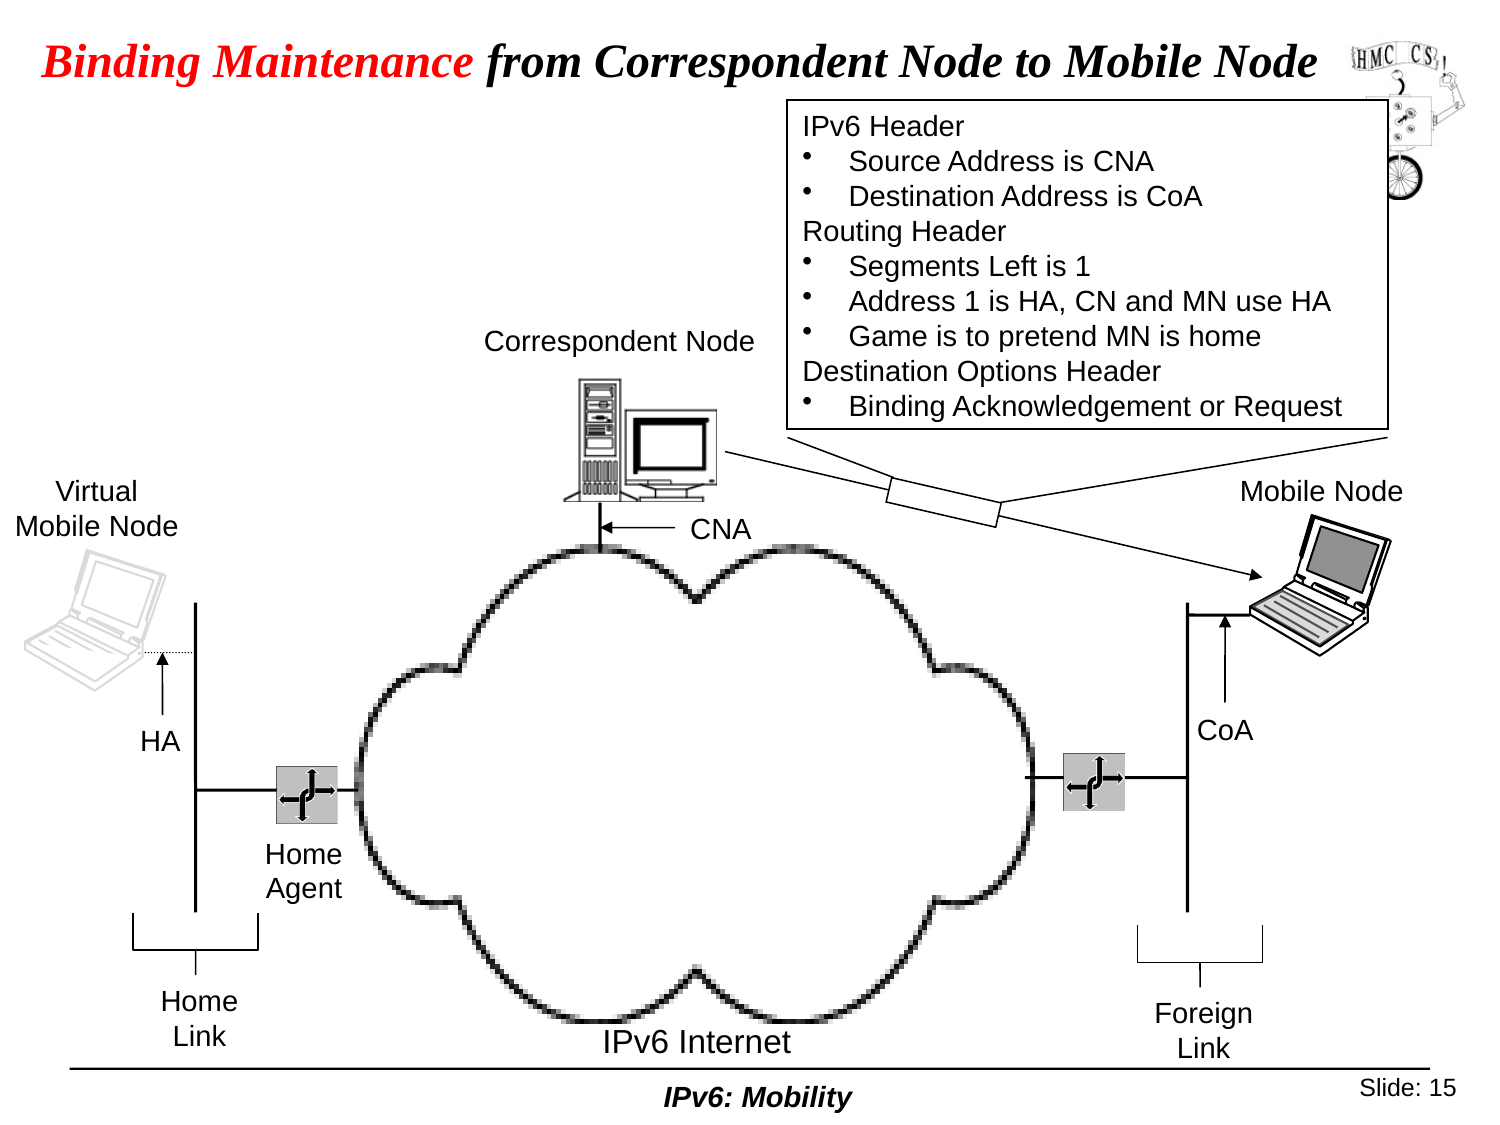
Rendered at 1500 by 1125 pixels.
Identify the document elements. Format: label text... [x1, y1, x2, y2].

text_box Correspondent Node [469, 315, 771, 365]
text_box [24, 549, 167, 692]
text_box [274, 764, 338, 824]
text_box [562, 377, 718, 502]
text_box CNA [675, 502, 767, 538]
text_box [1218, 615, 1232, 703]
text_box Foreign Link [1139, 987, 1269, 1073]
text_box CoA [1181, 704, 1269, 755]
text_box Mobile Node [1224, 465, 1419, 515]
title Binding Maintenance from Correspondent Node to Mobile Node [23, 0, 1338, 125]
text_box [1249, 514, 1392, 657]
text_box [1137, 924, 1263, 963]
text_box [1062, 752, 1126, 812]
text_box [886, 477, 1002, 528]
text_box [133, 912, 259, 951]
text_box IPv6 Internet [587, 1032, 807, 1068]
text_box Virtual Mobile Node [0, 465, 194, 550]
text_box [600, 521, 675, 534]
text_box HA [125, 715, 196, 765]
text_box Home Link [145, 974, 254, 1060]
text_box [349, 539, 1036, 1024]
text_box IPv6 Header Source Address is CNA Destination Address is CoA Routing Header Segments Left is 1 Address 1 is HA, CN and MN use HA Game is to pretend MN is home Destination Options Header Binding Acknowledgement or Request [787, 99, 1388, 430]
text_box Home Agent [250, 827, 344, 913]
picture [1338, 37, 1465, 200]
